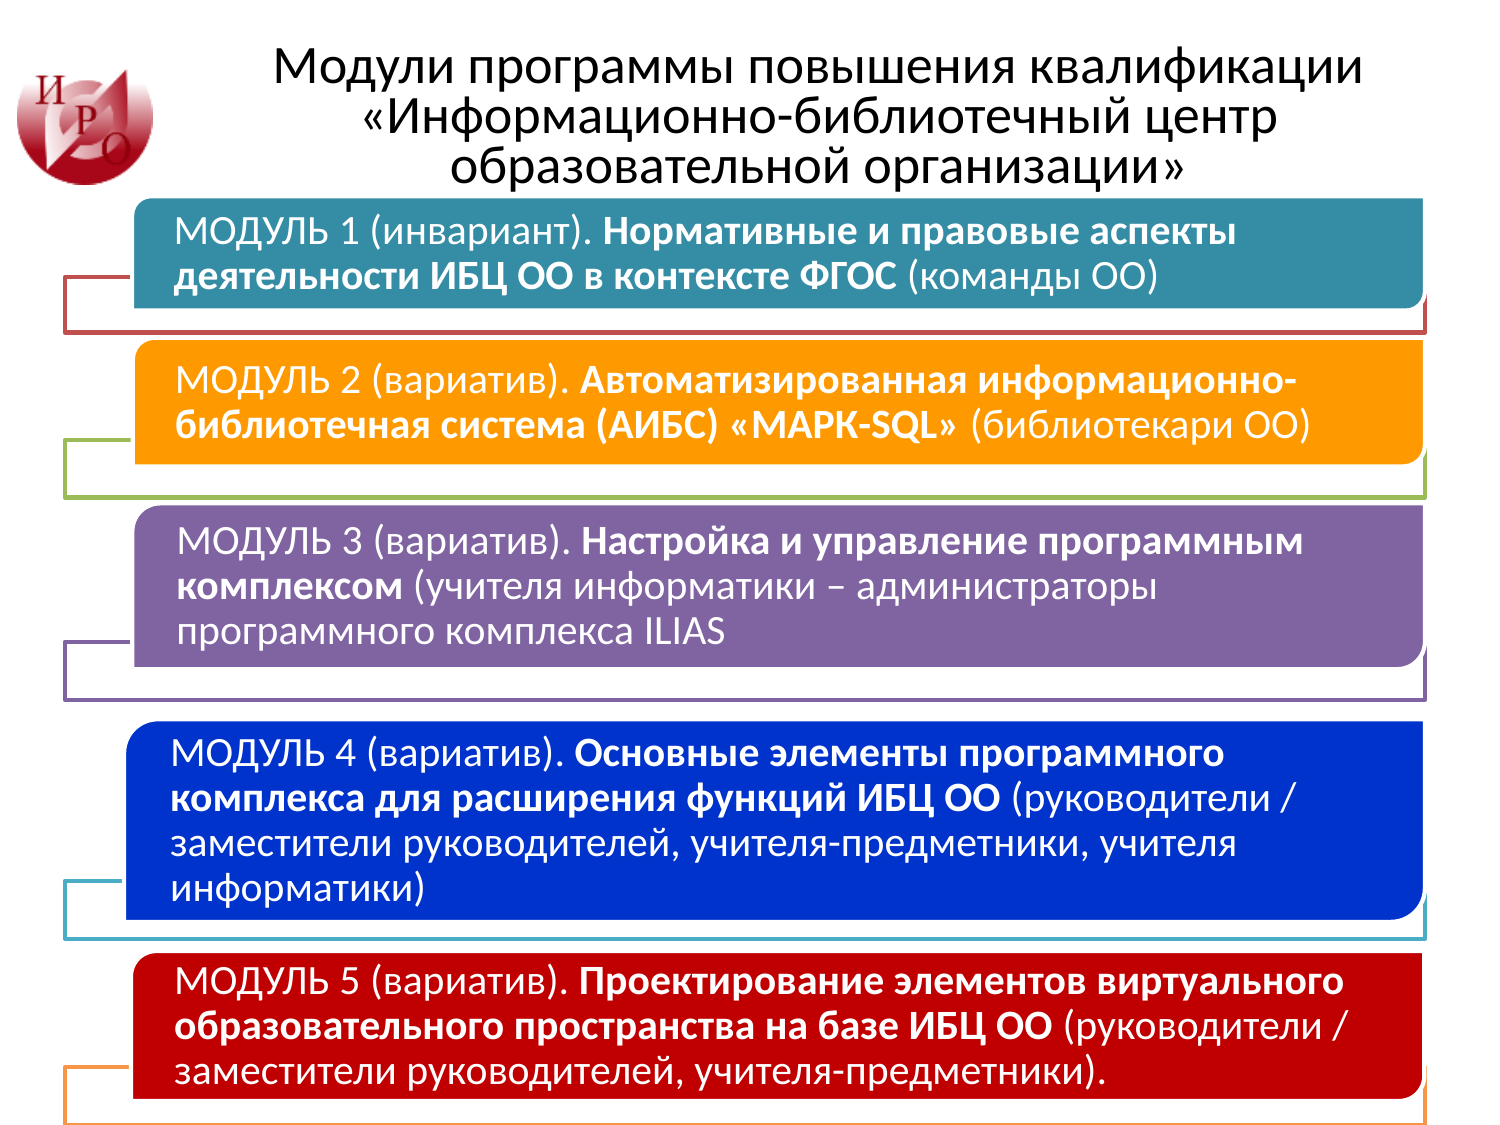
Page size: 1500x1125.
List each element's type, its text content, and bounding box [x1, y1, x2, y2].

picture [17, 49, 153, 185]
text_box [64, 195, 1426, 1125]
text_box Модули программы повышения квалификации «Информационно-библиотечный центр образовательной организации» [144, 19, 1495, 220]
